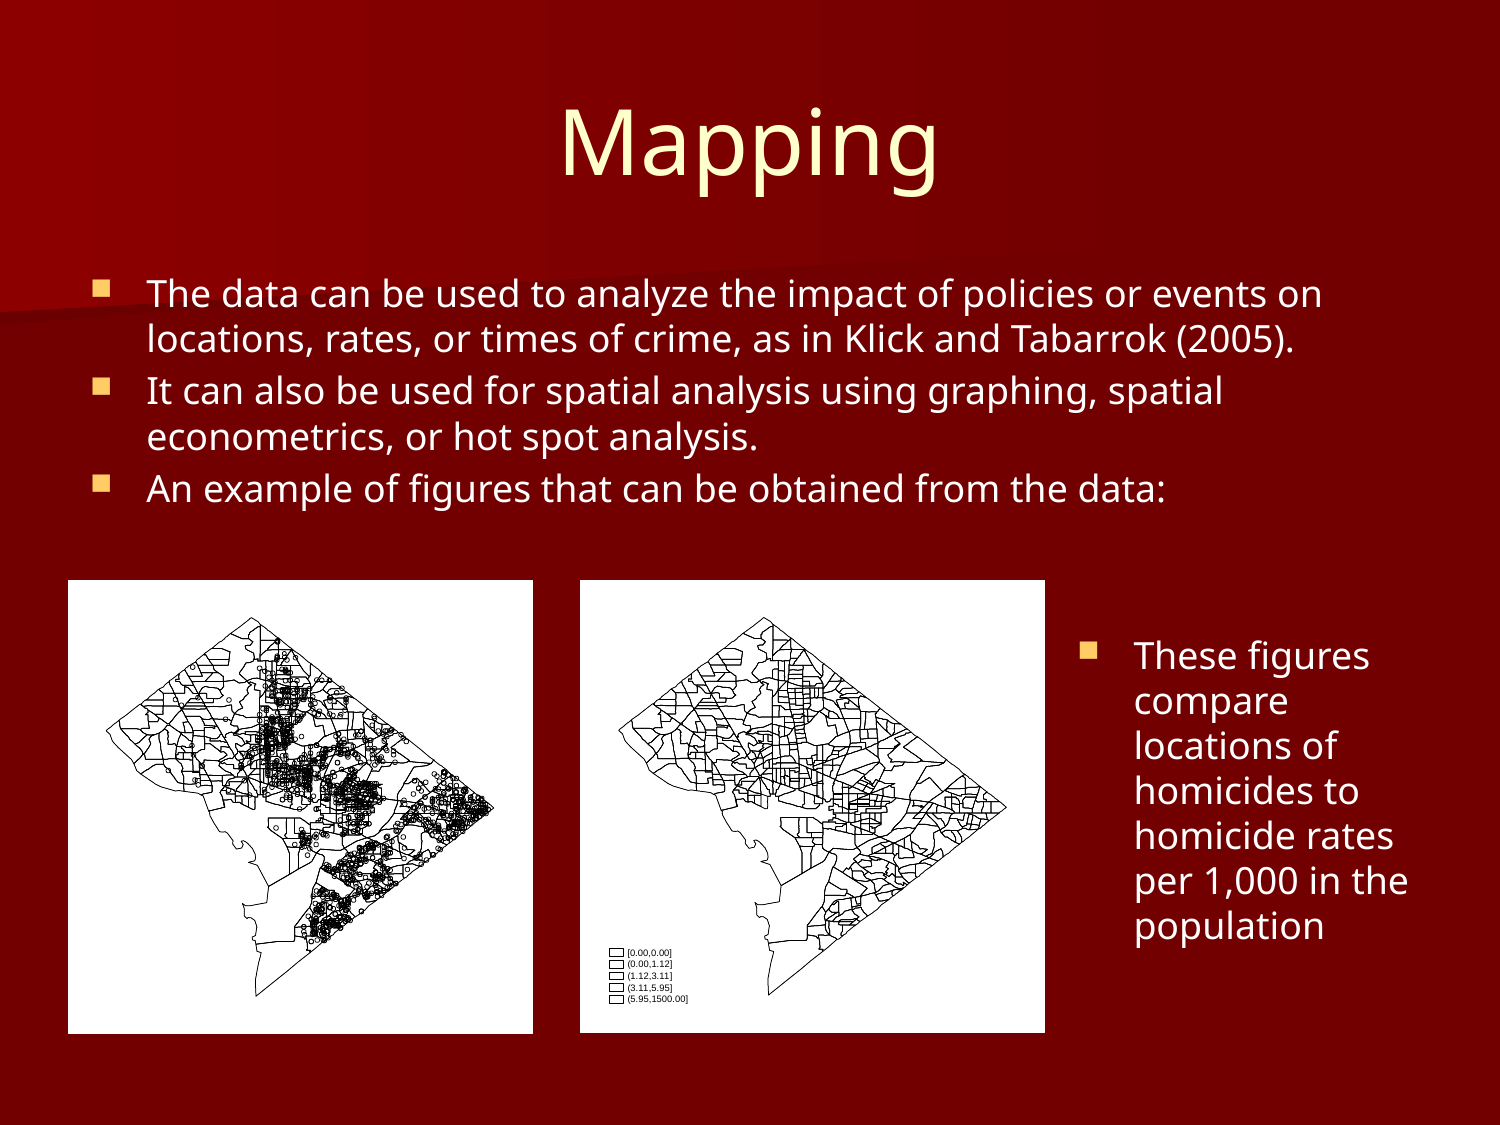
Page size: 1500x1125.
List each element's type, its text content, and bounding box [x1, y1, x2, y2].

text_box These figures compare locations of homicides to homicide rates per 1,000 in the population [1062, 624, 1450, 963]
title Mapping [74, 44, 1426, 233]
picture [574, 574, 1051, 1038]
list The data can be used to analyze the impact of policies or events on locations, rates, or times of crime, as in Klick and Tabarrok (2005). It can also be used for spatial analysis using graphing, spatial econometrics, or hot spot analysis. An example of figures that can be obtained from the data: [74, 262, 1426, 563]
picture [62, 574, 538, 1039]
